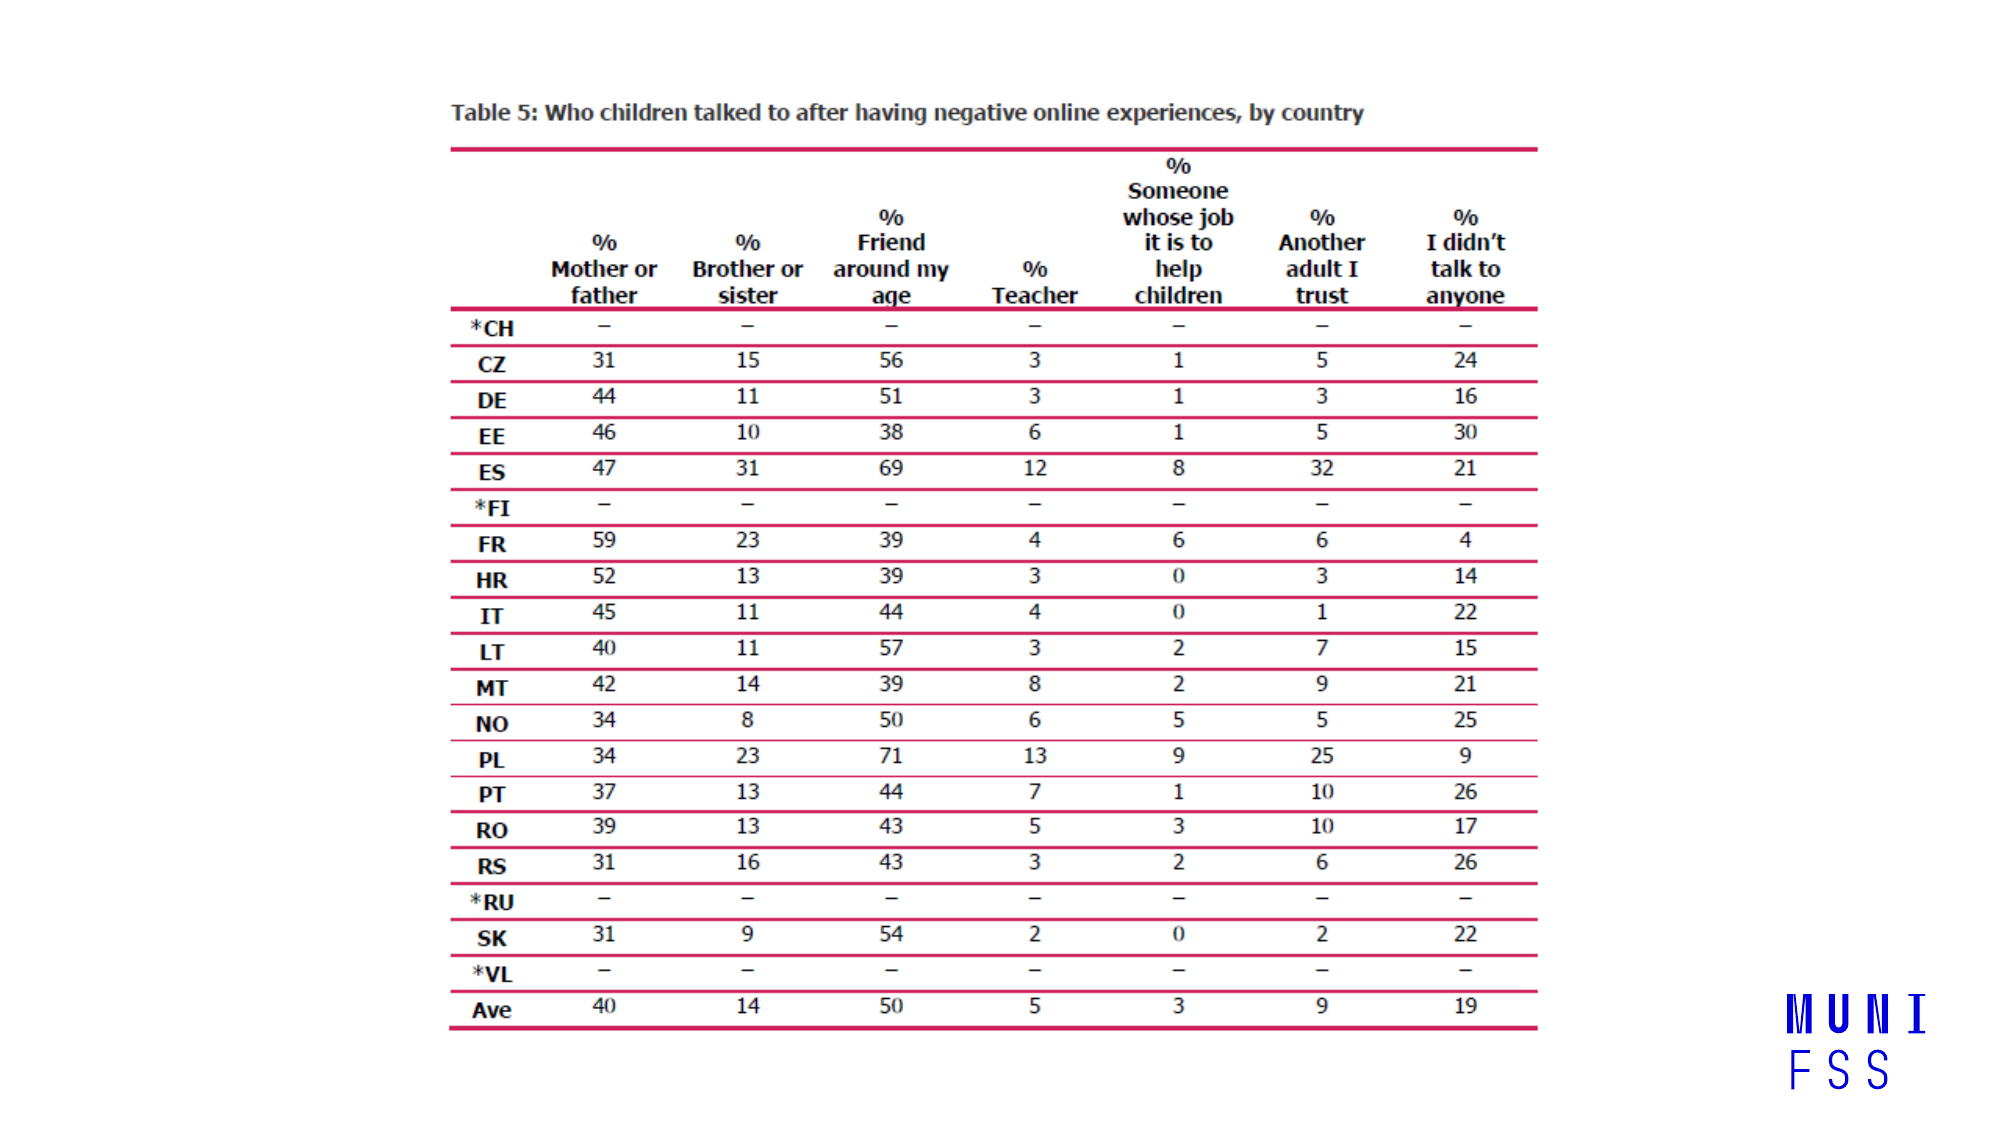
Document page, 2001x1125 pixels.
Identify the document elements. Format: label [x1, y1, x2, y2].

picture [415, 77, 1585, 1048]
